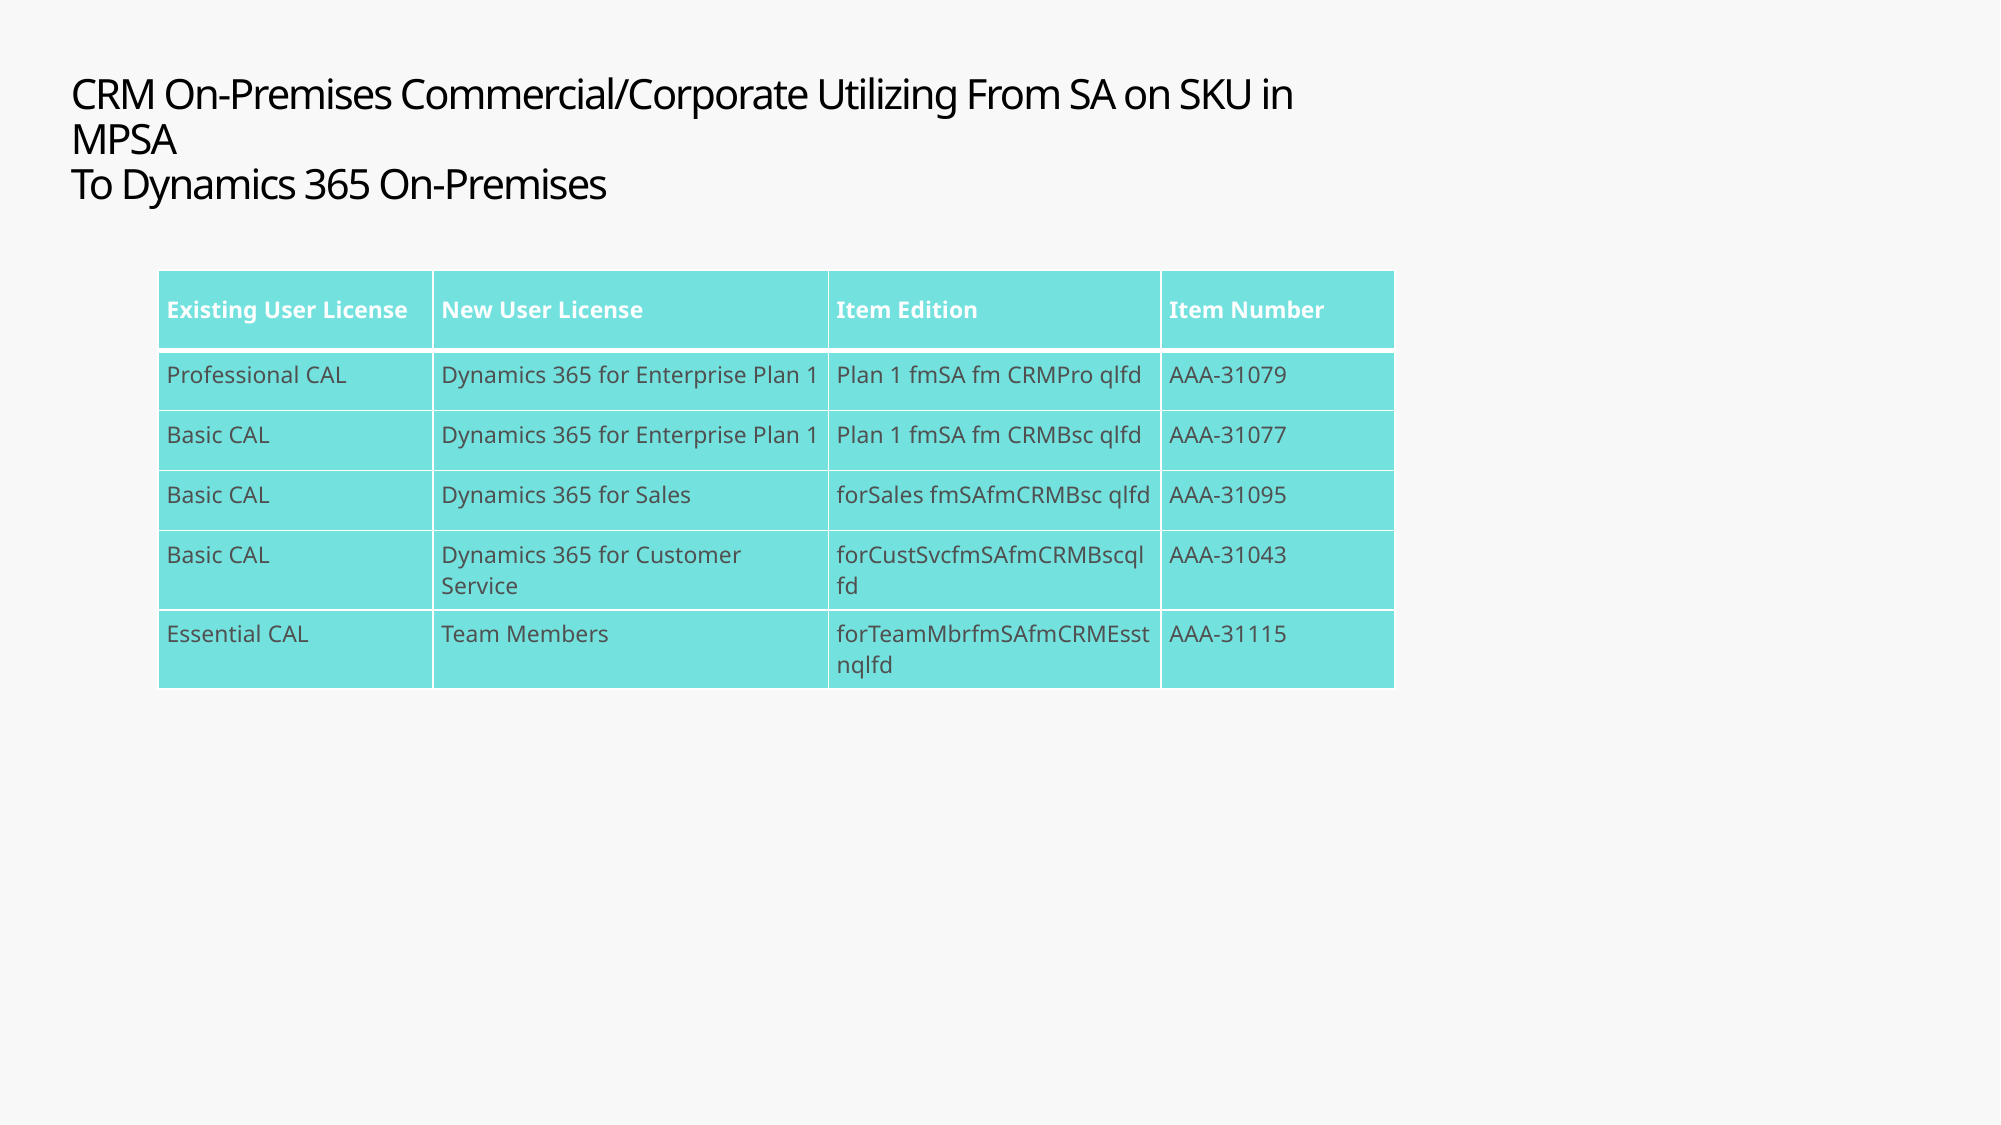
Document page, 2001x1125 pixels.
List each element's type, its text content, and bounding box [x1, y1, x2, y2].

table_header Item Edition [829, 271, 1160, 348]
table_cell Dynamics 365 for Customer Service [434, 531, 828, 609]
table_cell Plan 1 fmSA fm CRMPro qlfd [829, 353, 1160, 410]
table_cell Dynamics 365 for Enterprise Plan 1 [434, 353, 828, 410]
table_cell forTeamMbrfmSAfmCRMEsstnqlfd [829, 611, 1160, 688]
table_header New User License [434, 271, 828, 348]
table_cell forSales fmSAfmCRMBsc qlfd [829, 471, 1160, 530]
table_cell Essential CAL [159, 611, 432, 688]
table_cell Basic CAL [159, 411, 432, 470]
table_cell Plan 1 fmSA fm CRMBsc qlfd [829, 411, 1160, 470]
table_cell Team Members [434, 611, 828, 688]
table_header Existing User License [159, 271, 432, 348]
table_cell forCustSvcfmSAfmCRMBscqlfd [829, 531, 1160, 609]
table_cell AAA-31077 [1162, 411, 1394, 470]
title CRM On-Premises Commercial/Corporate Utilizing From SA on SKU in MPSA To Dynamics 365 On-Premises [46, 58, 1422, 191]
table_cell Basic CAL [159, 531, 432, 609]
table_cell Dynamics 365 for Enterprise Plan 1 [434, 411, 828, 470]
table_cell AAA-31043 [1162, 531, 1394, 609]
table_header Item Number [1162, 271, 1394, 348]
table_cell Dynamics 365 for Sales [434, 471, 828, 530]
table_cell AAA-31079 [1162, 353, 1394, 410]
table_cell AAA-31115 [1162, 611, 1394, 688]
table_cell AAA-31095 [1162, 471, 1394, 530]
table_cell Basic CAL [159, 471, 432, 530]
table_cell Professional CAL [159, 353, 432, 410]
